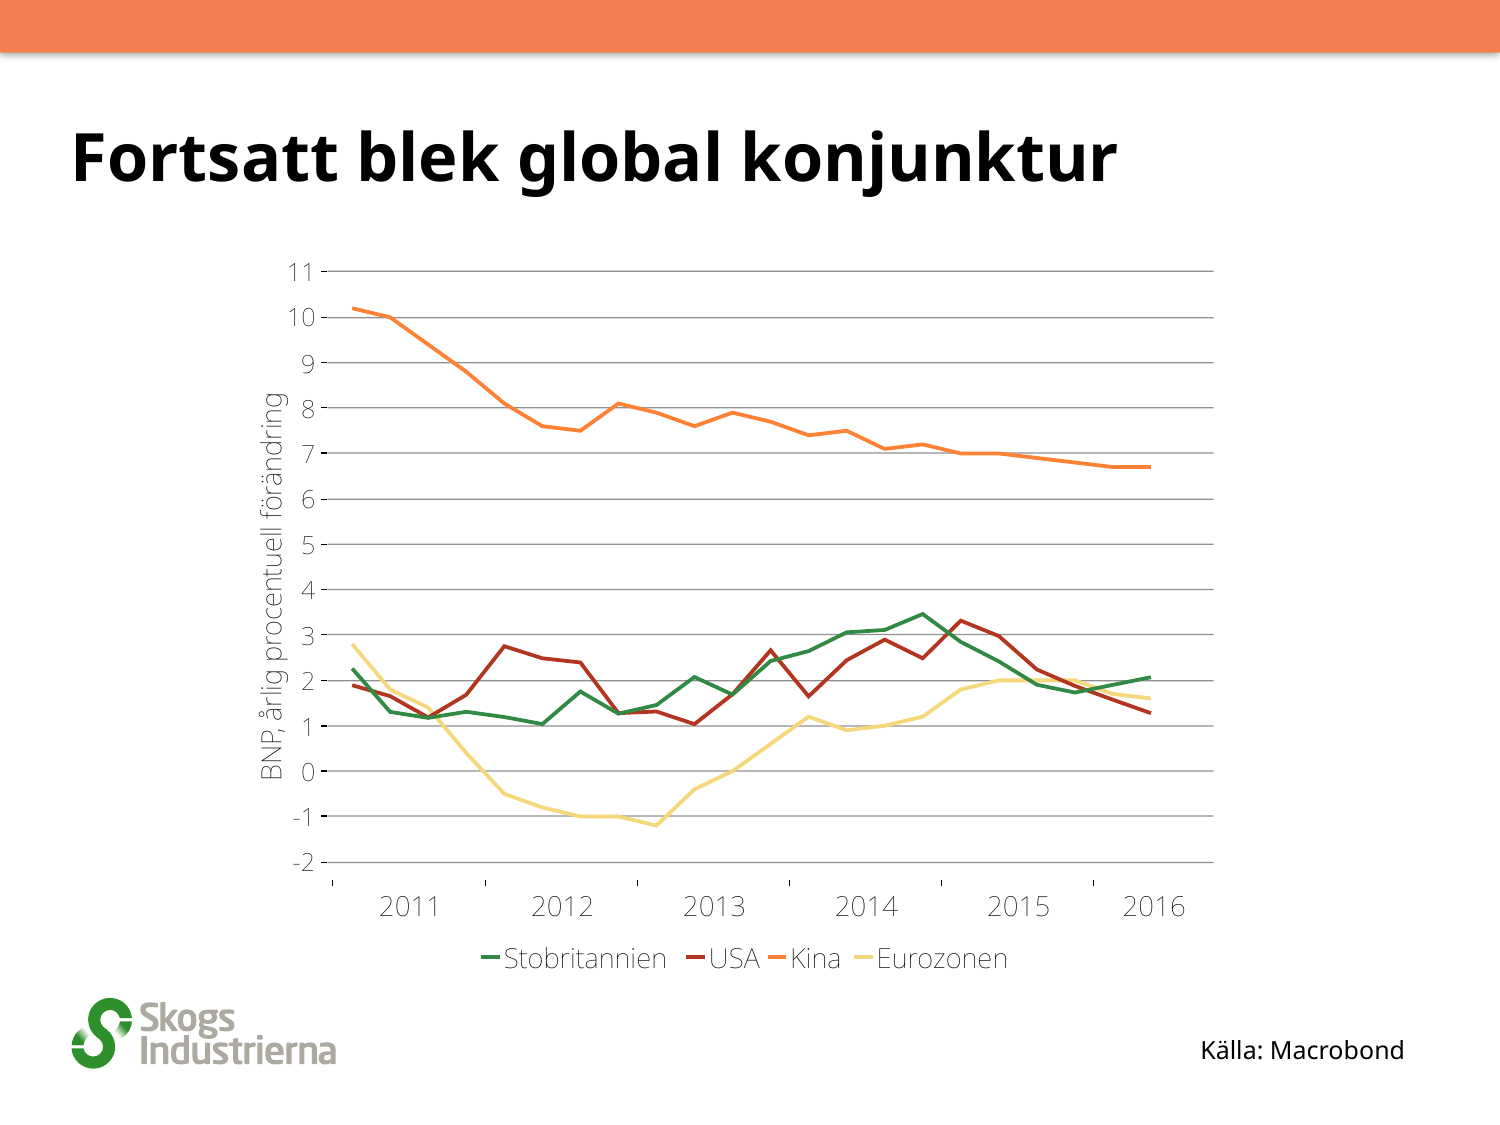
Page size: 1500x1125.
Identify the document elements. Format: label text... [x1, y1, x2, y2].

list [242, 243, 1247, 994]
title Fortsatt blek global konjunktur [70, 70, 1430, 195]
text_box Källa: Macrobond [1185, 1027, 1421, 1073]
